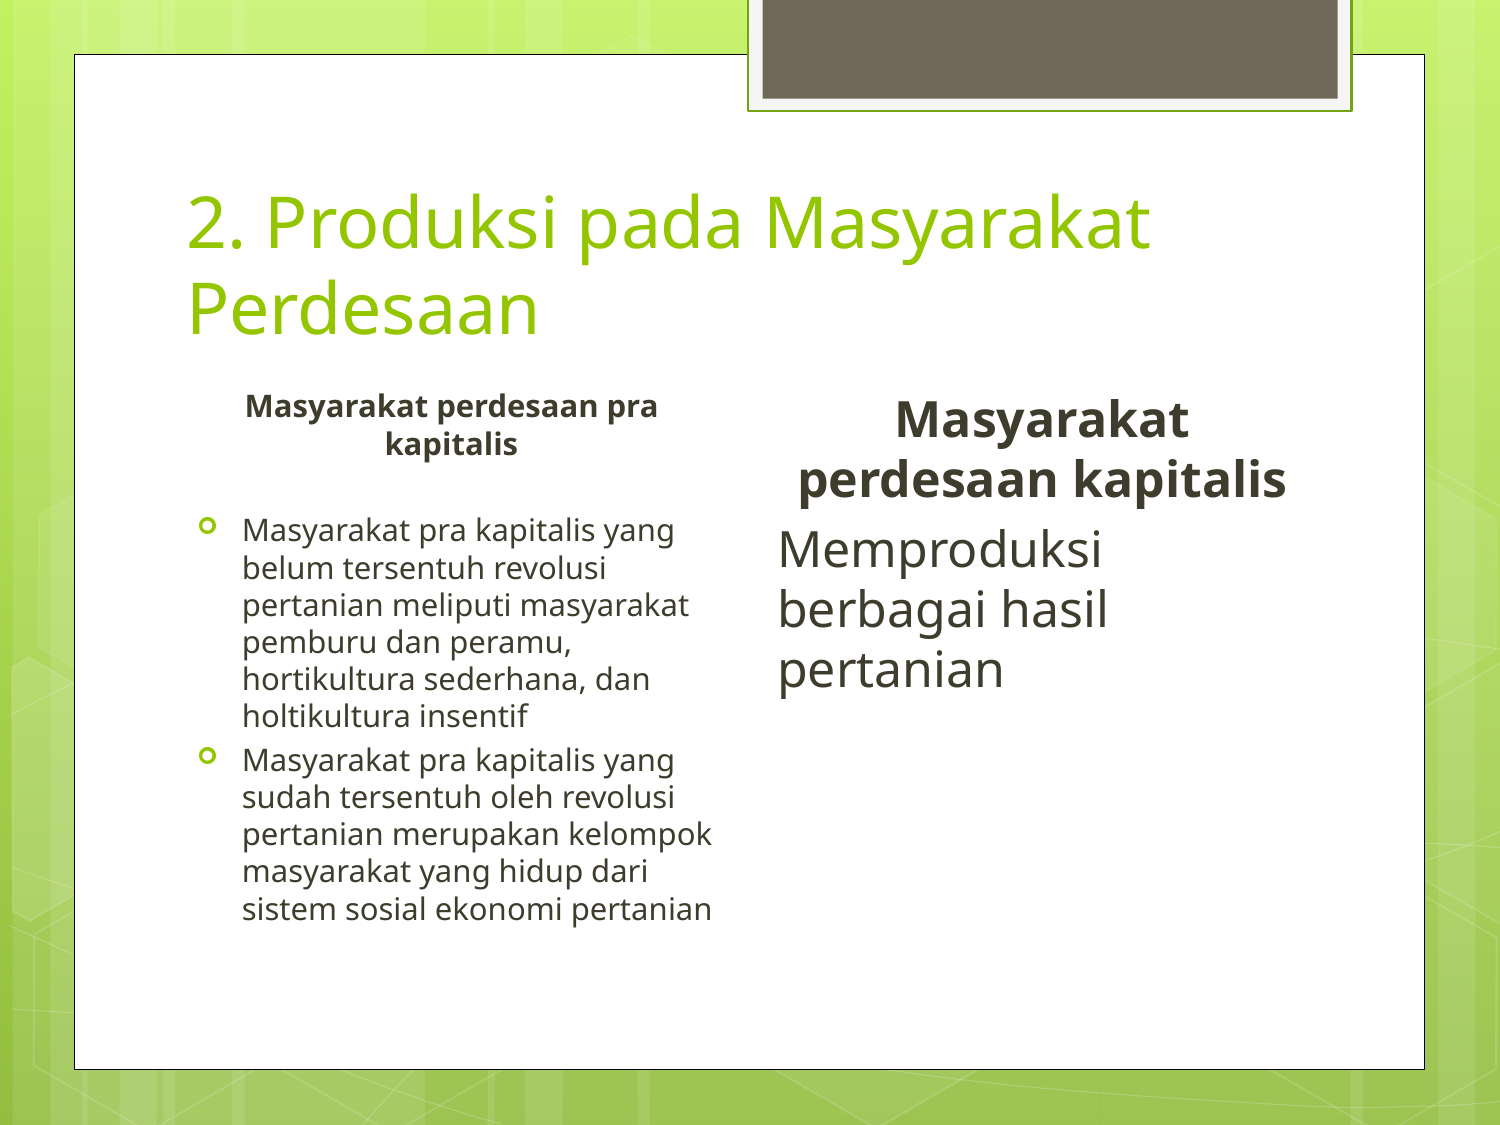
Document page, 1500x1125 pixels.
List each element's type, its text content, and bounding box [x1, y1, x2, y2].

list Masyarakat perdesaan kapitalis Memproduksi berbagai hasil pertanian [761, 379, 1323, 953]
title 2. Produksi pada Masyarakat Perdesaan [171, 168, 1324, 357]
list Masyarakat perdesaan pra kapitalis Masyarakat pra kapitalis yang belum tersentuh revolusi pertanian meliputi masyarakat pemburu dan peramu, hortikultura sederhana, dan holtikultura insentif Masyarakat pra kapitalis yang sudah tersentuh oleh revolusi pertanian merupakan kelompok masyarakat yang hidup dari sistem sosial ekonomi pertanian [171, 379, 732, 953]
